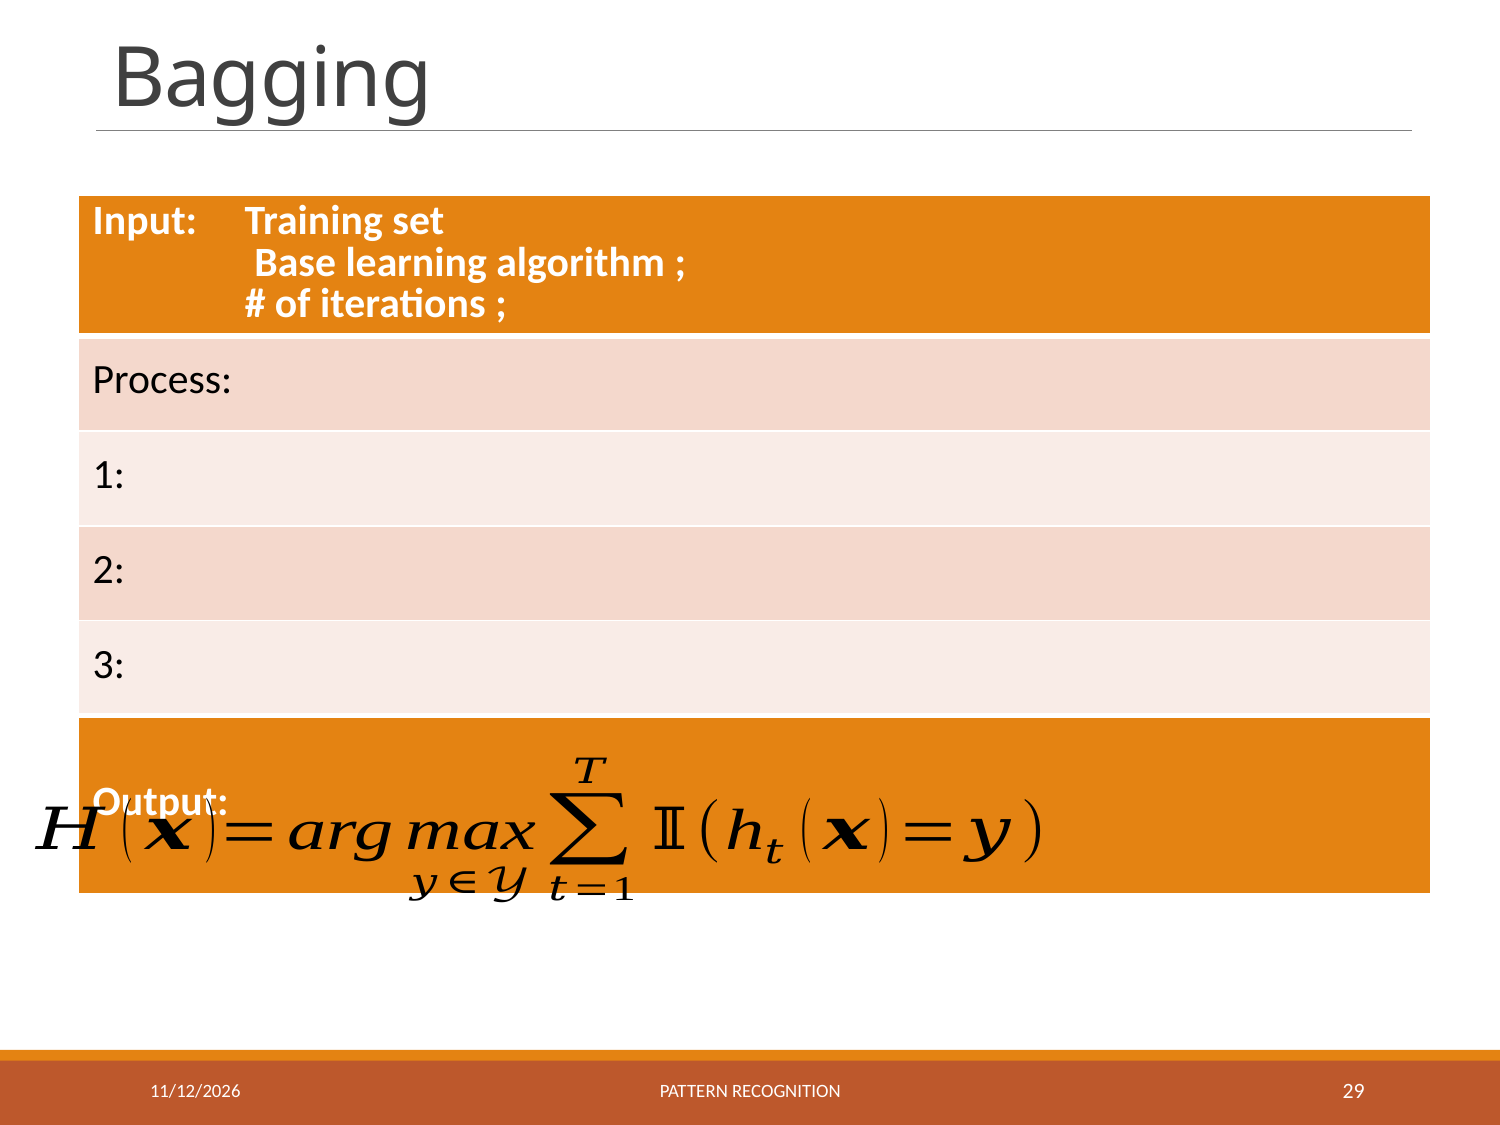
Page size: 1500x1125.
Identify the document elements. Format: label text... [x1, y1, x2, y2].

footer Pattern recognition [453, 1059, 1047, 1120]
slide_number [135, 1059, 440, 1120]
slide_number 29 [1218, 1059, 1380, 1120]
title Bagging [96, 19, 1413, 131]
